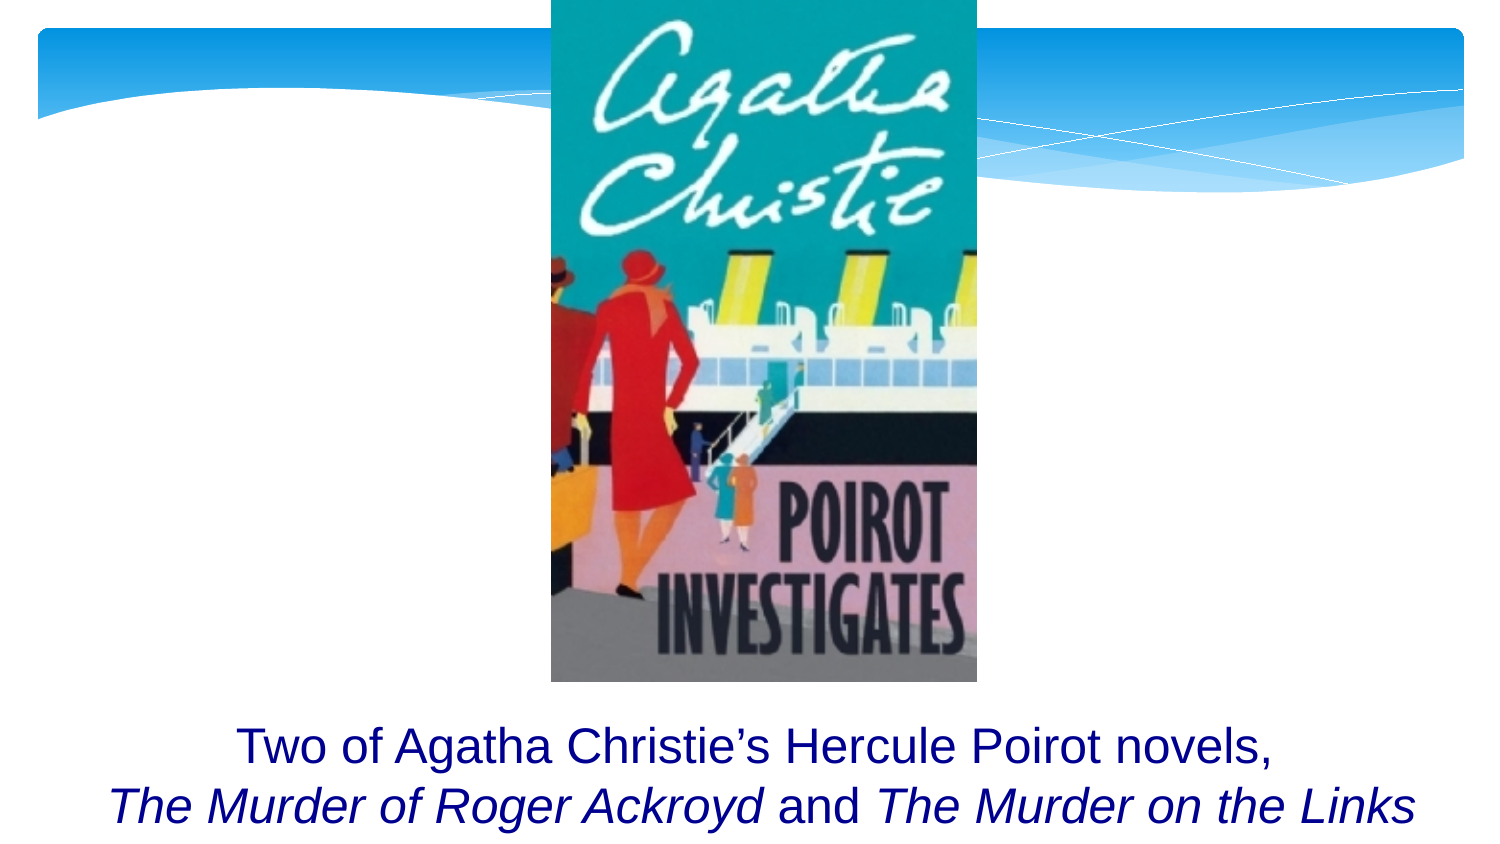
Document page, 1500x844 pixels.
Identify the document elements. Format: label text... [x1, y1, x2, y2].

picture [550, 0, 977, 682]
text_box Two of Agatha Christie’s Hercule Poirot novels, The Murder of Roger Ackroyd and The Murder on the Links [88, 706, 1436, 842]
